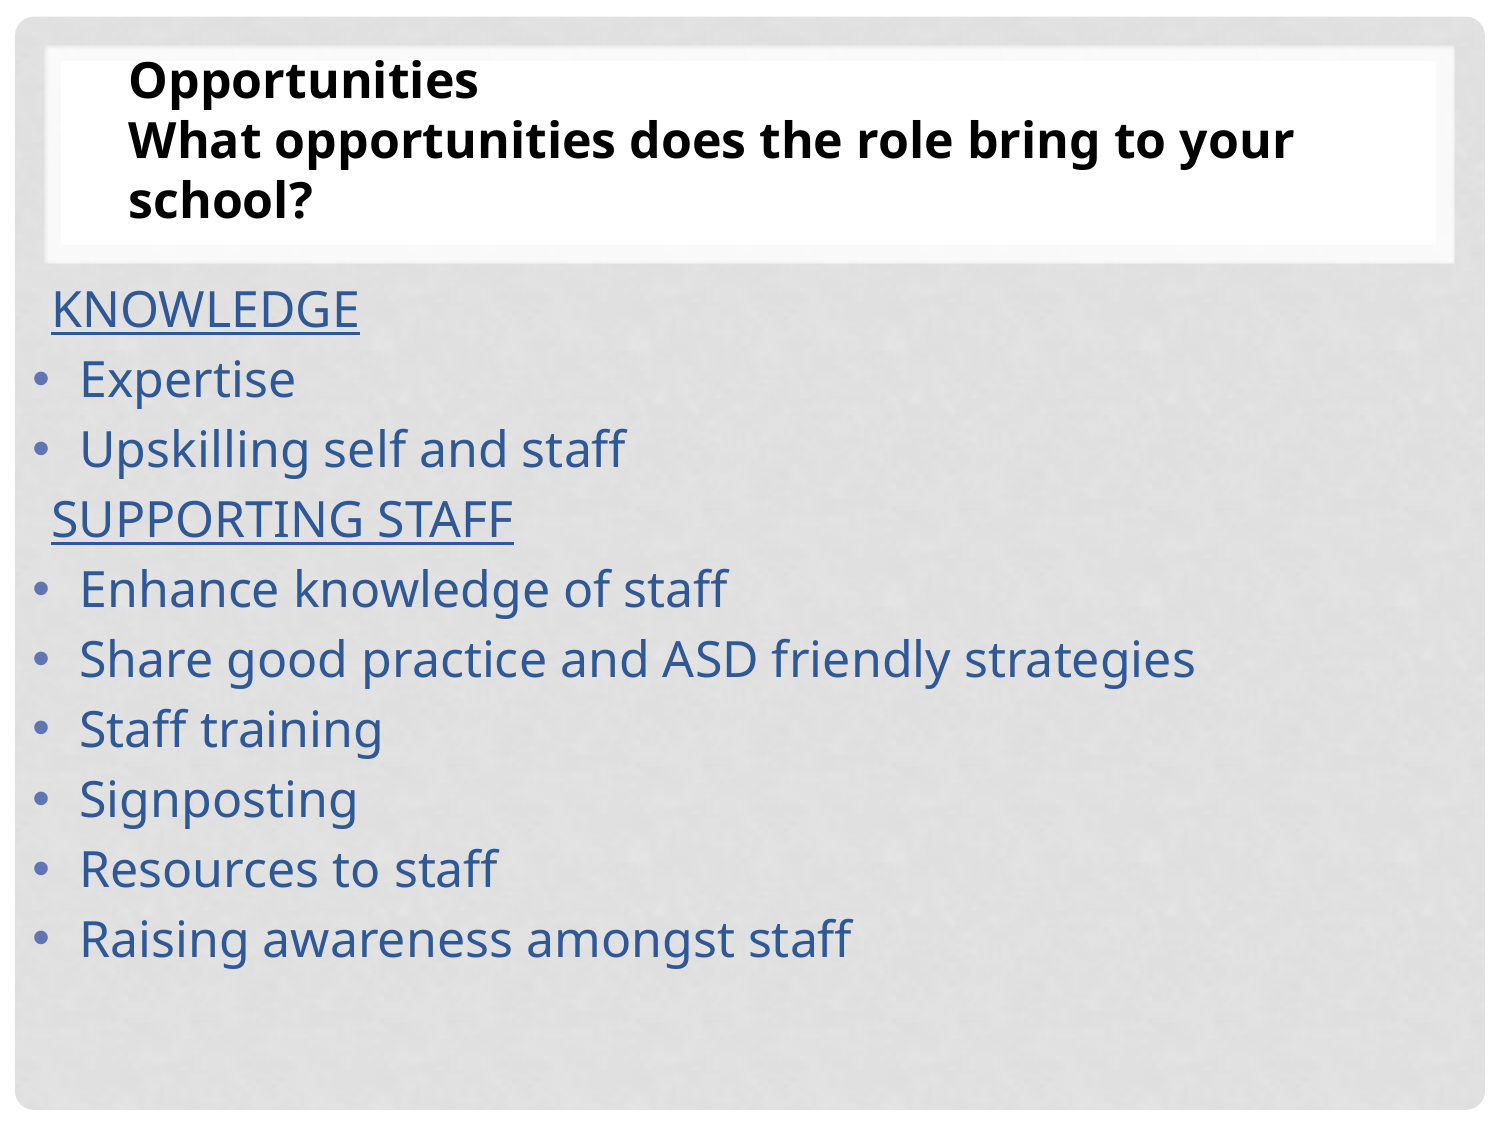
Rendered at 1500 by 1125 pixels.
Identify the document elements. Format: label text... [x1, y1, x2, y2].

list KNOWLEDGE Expertise Upskilling self and staff SUPPORTING STAFF Enhance knowledge of staff Share good practice and ASD friendly strategies Staff training Signposting Resources to staff Raising awareness amongst staff [17, 270, 1485, 1080]
text_box [524, 525, 975, 631]
text_box Opportunities What opportunities does the role bring to your school? [113, 41, 1385, 402]
